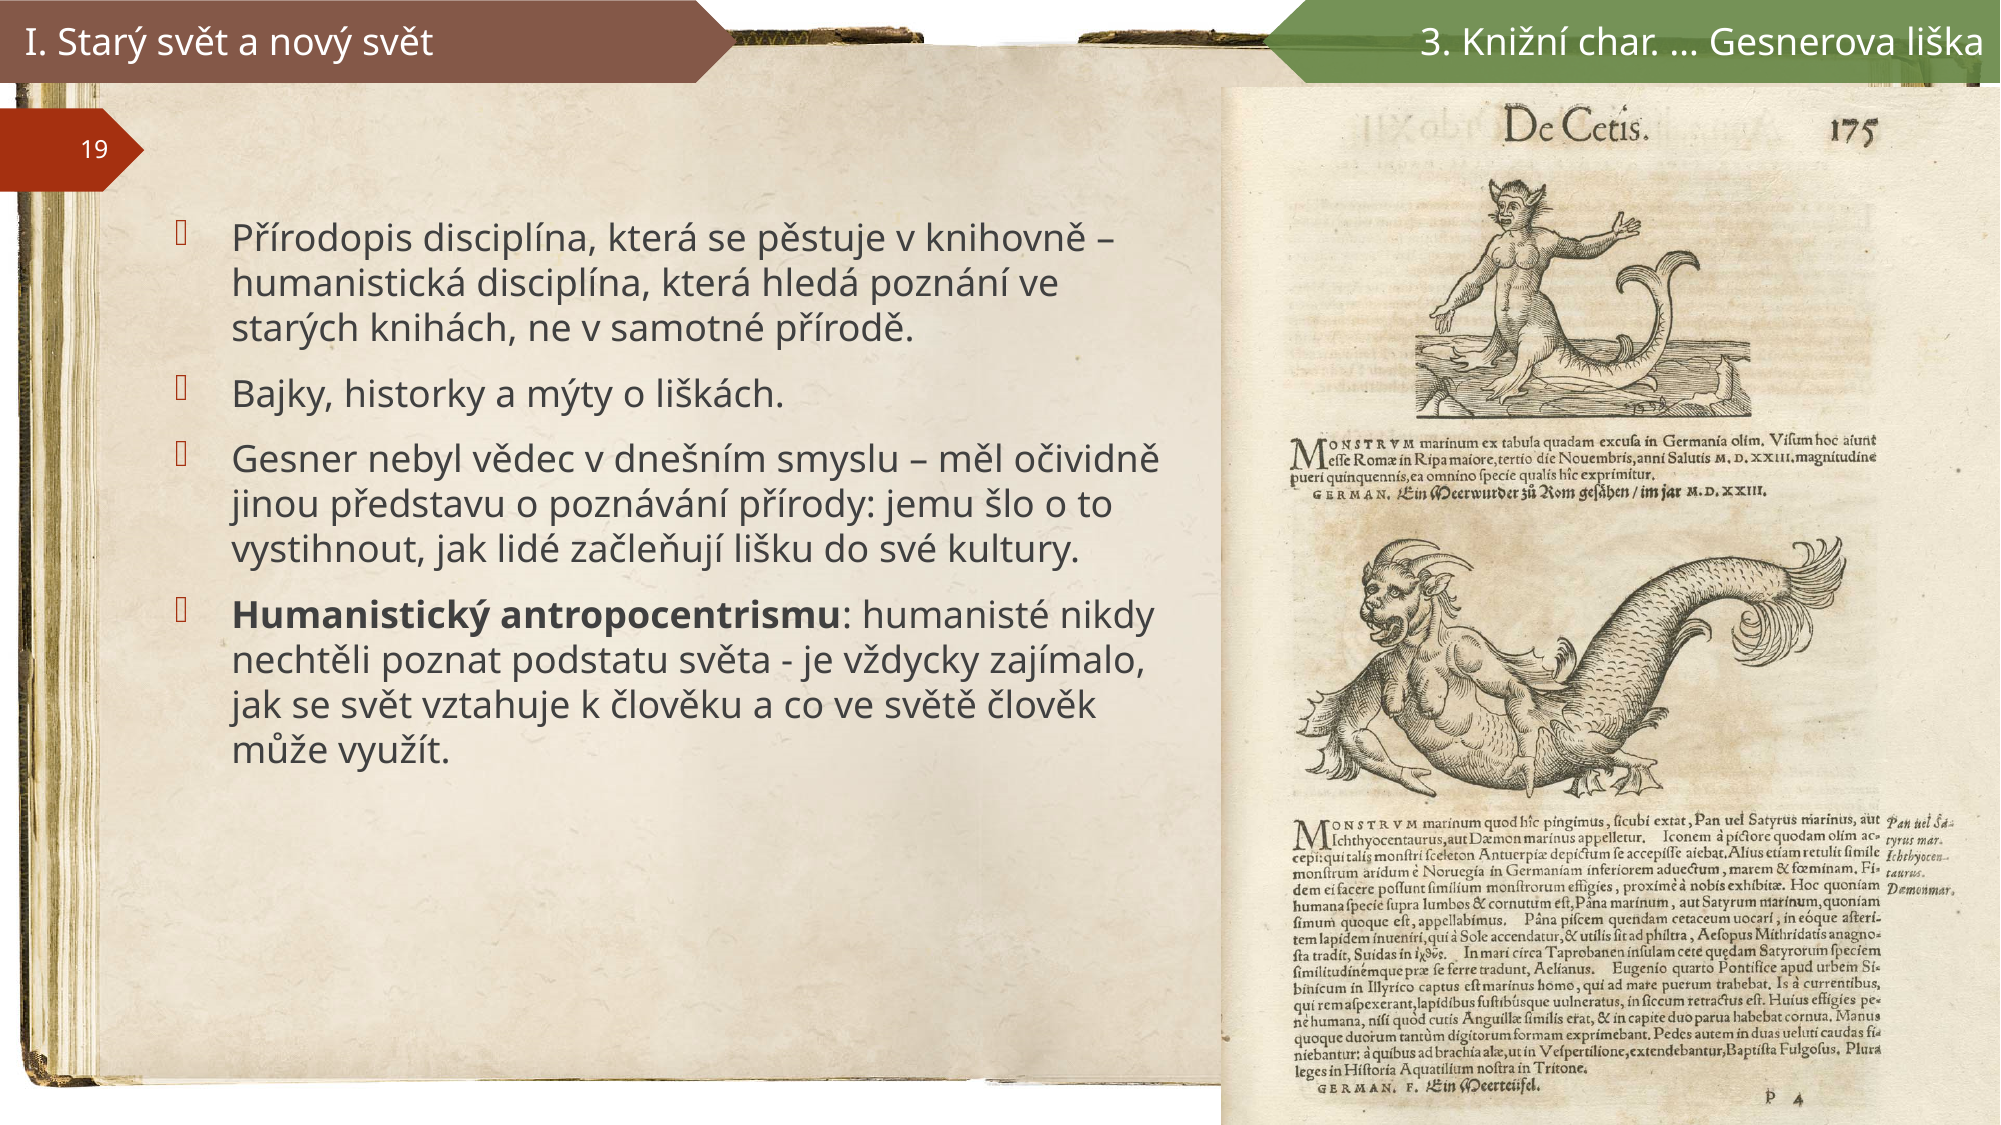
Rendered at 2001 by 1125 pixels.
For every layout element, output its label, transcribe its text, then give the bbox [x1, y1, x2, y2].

picture [0, 0, 2001, 1125]
list Přírodopis disciplína, která se pěstuje v knihovně – humanistická disciplína, která hledá poznání ve starých knihách, ne v samotné přírodě. Bajky, historky a mýty o liškách. Gesner nebyl vědec v dnešním smyslu – měl očividně jinou představu o poznávání přírody: jemu šlo o to vystihnout, jak lidé začleňují lišku do své kultury. Humanistický antropocentrismu: humanisté nikdy nechtěli poznat podstatu světa - je vždycky zajímalo, jak se svět vztahuje k člověku a co ve světě člověk může využít. [159, 206, 1189, 1076]
text_box 3. Knižní char. … Gesnerova liška [1296, 10, 2000, 71]
text_box I. Starý svět a nový svět [10, 10, 493, 71]
